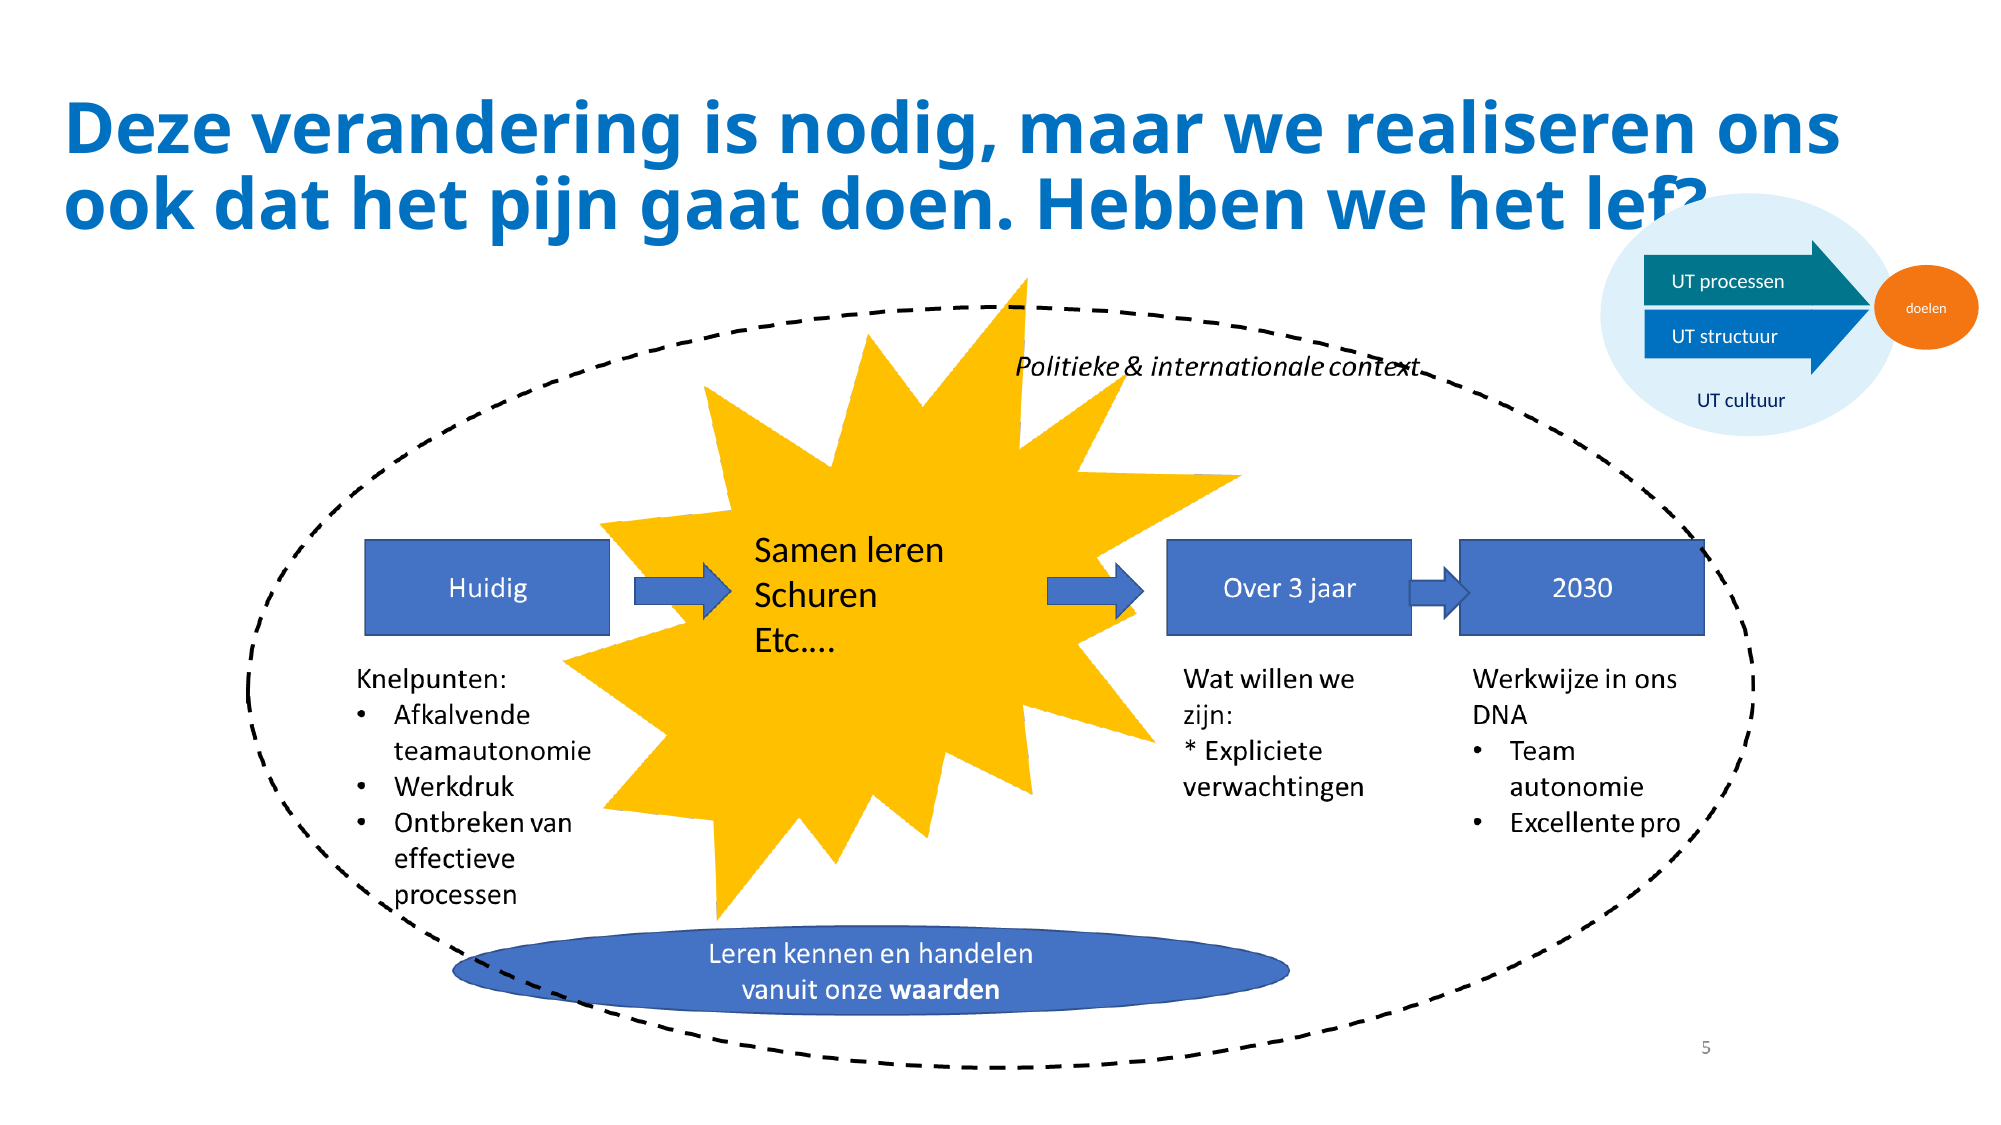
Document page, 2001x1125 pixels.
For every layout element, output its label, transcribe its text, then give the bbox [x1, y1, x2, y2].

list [246, 277, 1755, 1071]
title Deze verandering is nodig, maar we realiseren ons ook dat het pijn gaat doen. Hebben we het lef? [48, 59, 1863, 278]
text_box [1600, 193, 1979, 437]
